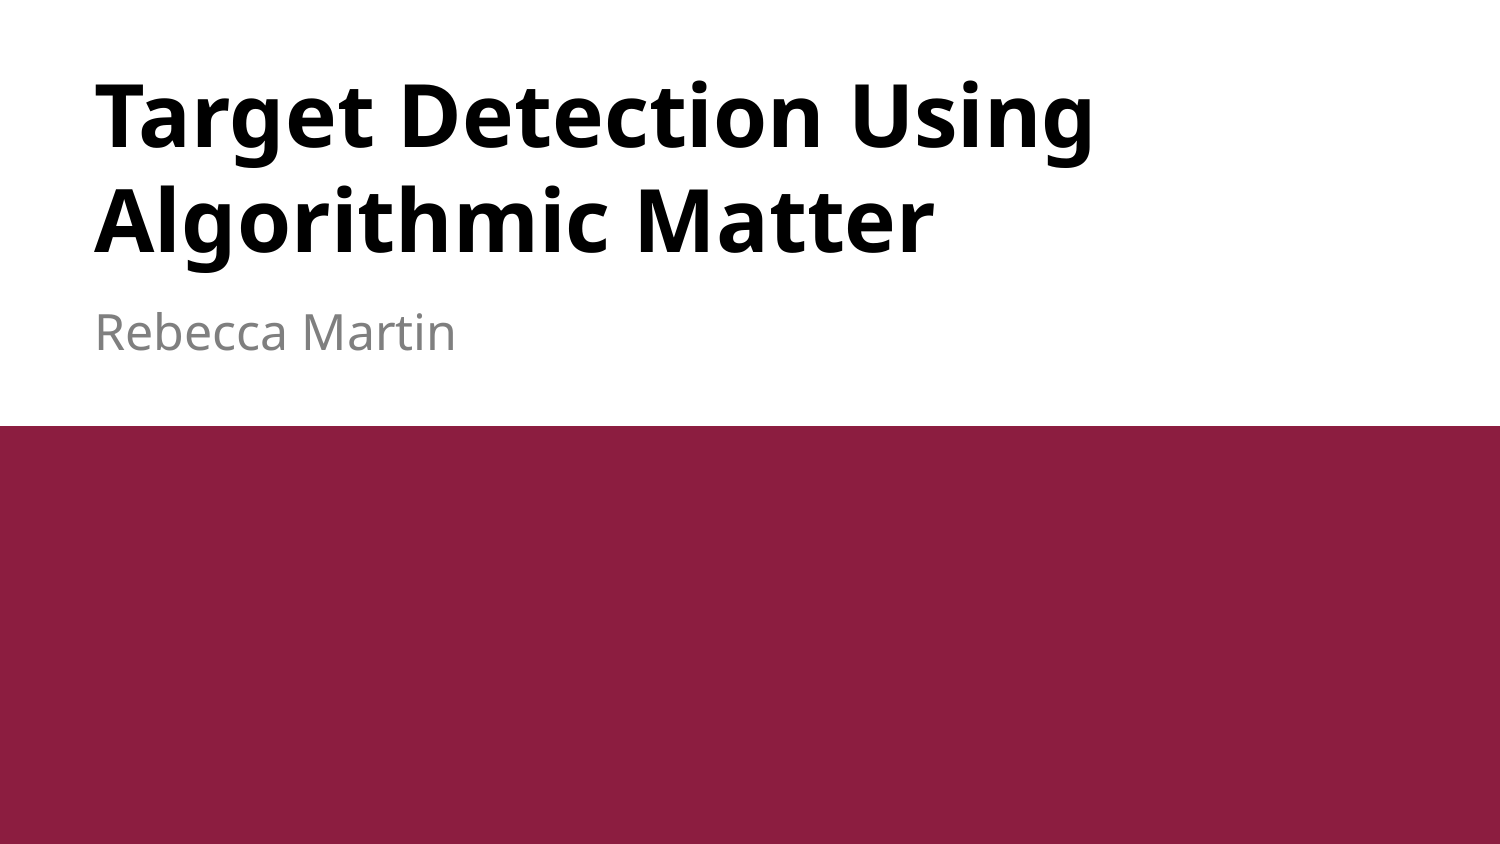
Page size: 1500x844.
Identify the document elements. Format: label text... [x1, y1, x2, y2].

picture [0, 426, 1500, 844]
title Target Detection Using Algorithmic Matter [79, 43, 1423, 285]
subtitle Rebecca Martin [79, 285, 1423, 424]
